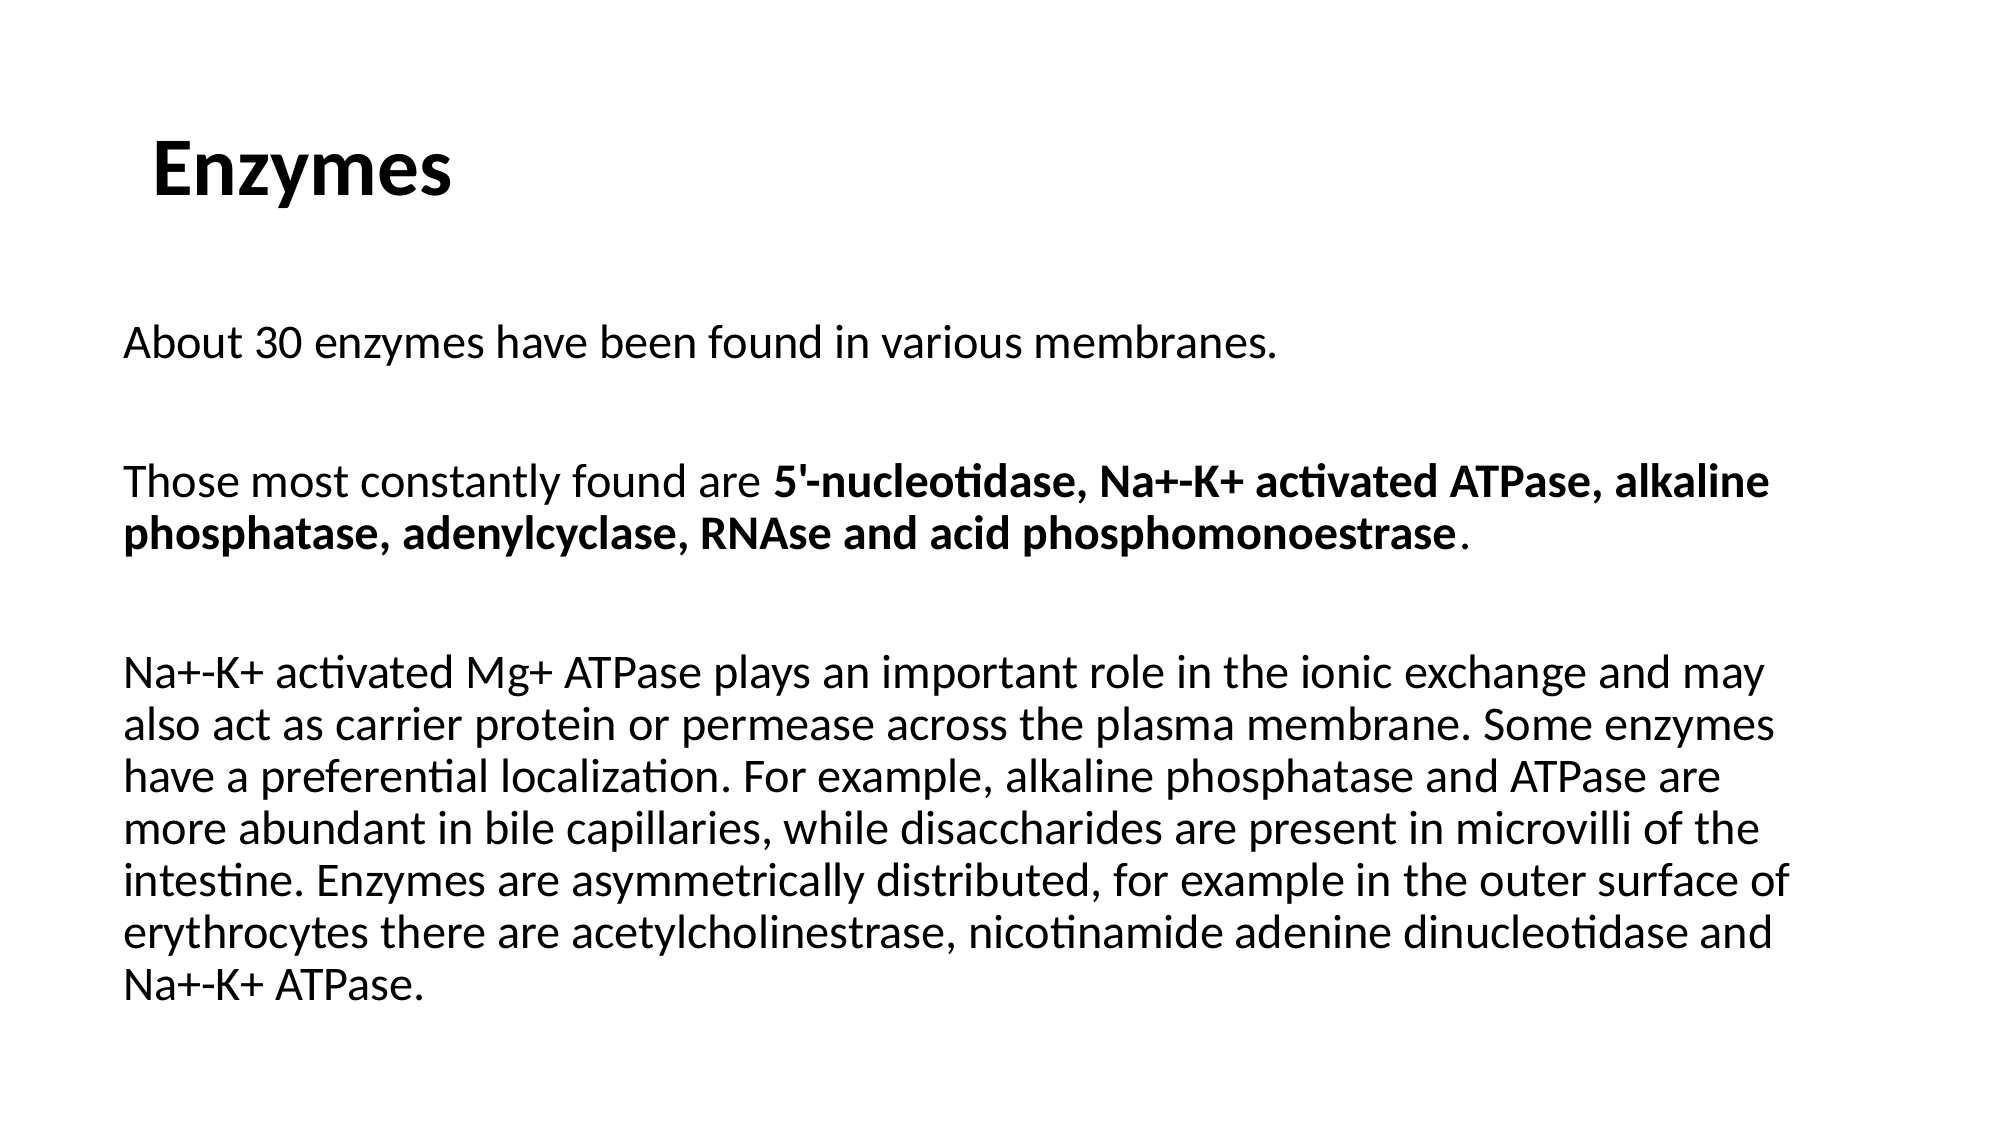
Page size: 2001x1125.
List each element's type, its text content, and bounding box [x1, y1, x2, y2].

title Enzymes [137, 59, 1863, 278]
list About 30 enzymes have been found in various membranes. Those most constantly found are 5'-nucleotidase, Na+-K+ activated ATPase, alkaline phosphatase, adenylcyclase, RNAse and acid phosphomonoestrase. Na+-K+ activated Mg+ ATPase plays an important role in the ionic exchange and may also act as carrier protein or permease across the plasma membrane. Some enzymes have a preferential localization. For example, alkaline phosphatase and ATPase are more abundant in bile capillaries, while disaccharides are present in microvilli of the intestine. Enzymes are asymmetrically distributed, for example in the outer surface of erythrocytes there are acetylcholinestrase, nicotinamide adenine dinucleotidase and Na+-K+ ATPase. [108, 234, 1834, 1019]
